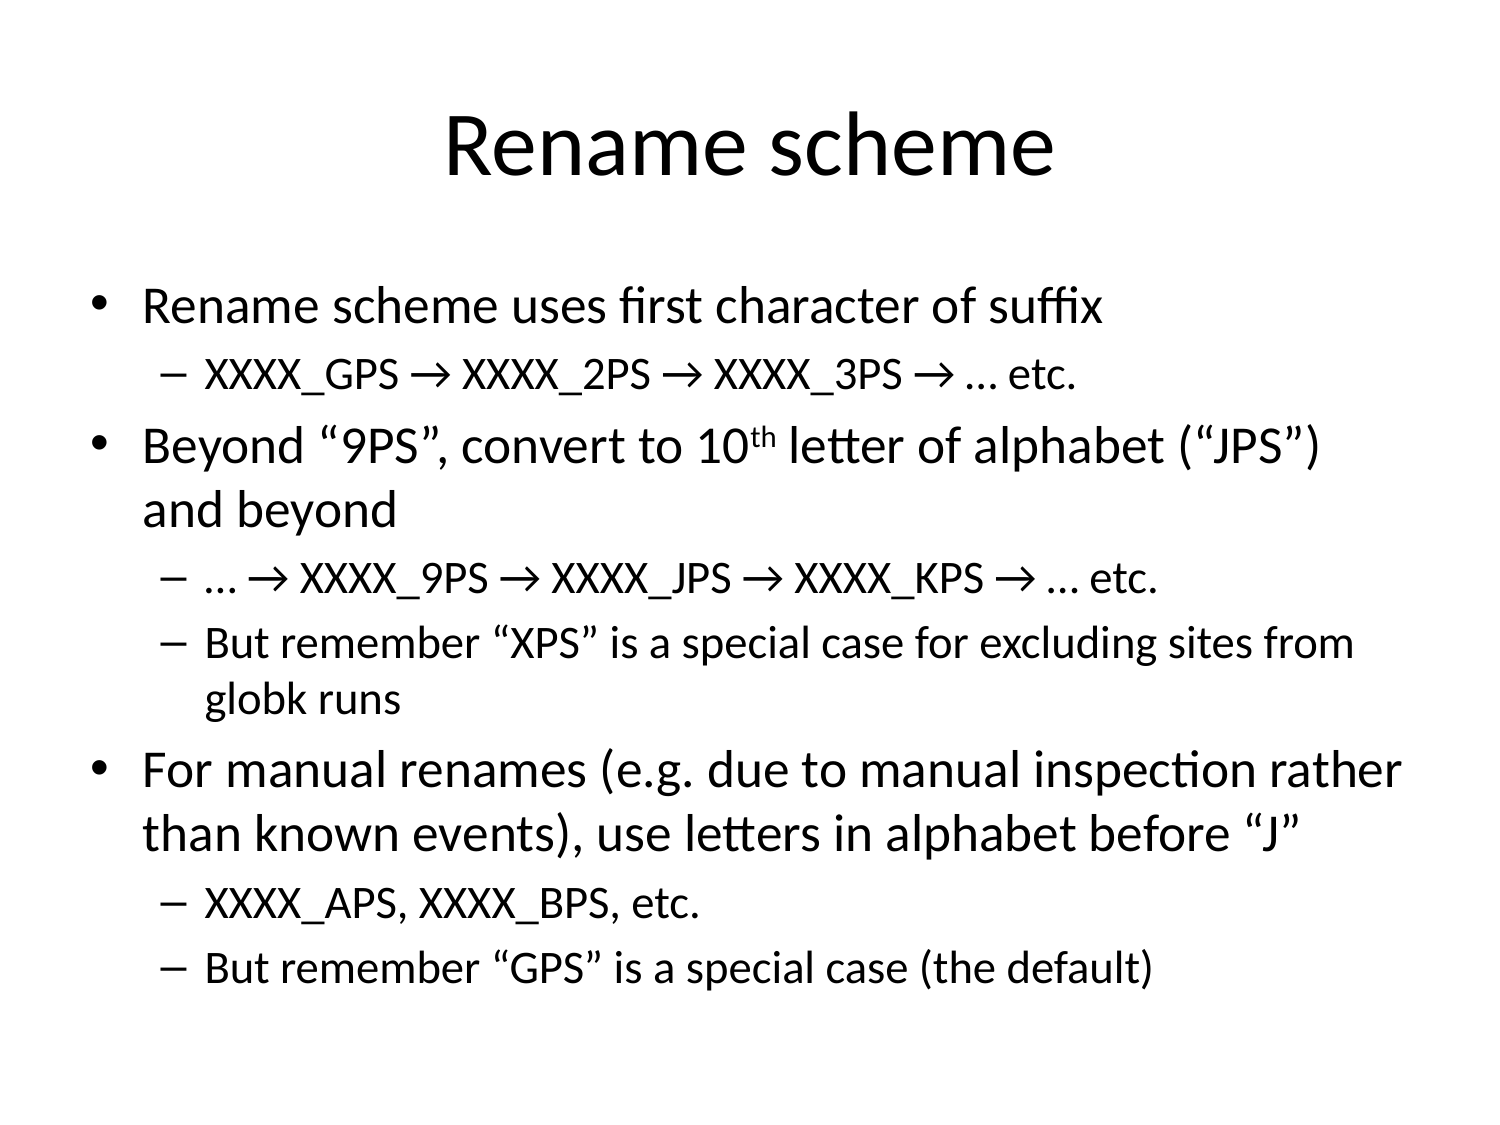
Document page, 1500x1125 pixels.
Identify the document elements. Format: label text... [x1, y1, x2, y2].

title Rename scheme [75, 45, 1425, 233]
list Rename scheme uses first character of suffix XXXX_GPS → XXXX_2PS → XXXX_3PS → … etc. Beyond “9PS”, convert to 10th letter of alphabet (“JPS”) and beyond … → XXXX_9PS → XXXX_JPS → XXXX_KPS → … etc. But remember “XPS” is a special case for excluding sites from globk runs For manual renames (e.g. due to manual inspection rather than known events), use letters in alphabet before “J” XXXX_APS, XXXX_BPS, etc. But remember “GPS” is a special case (the default) [75, 262, 1425, 1005]
